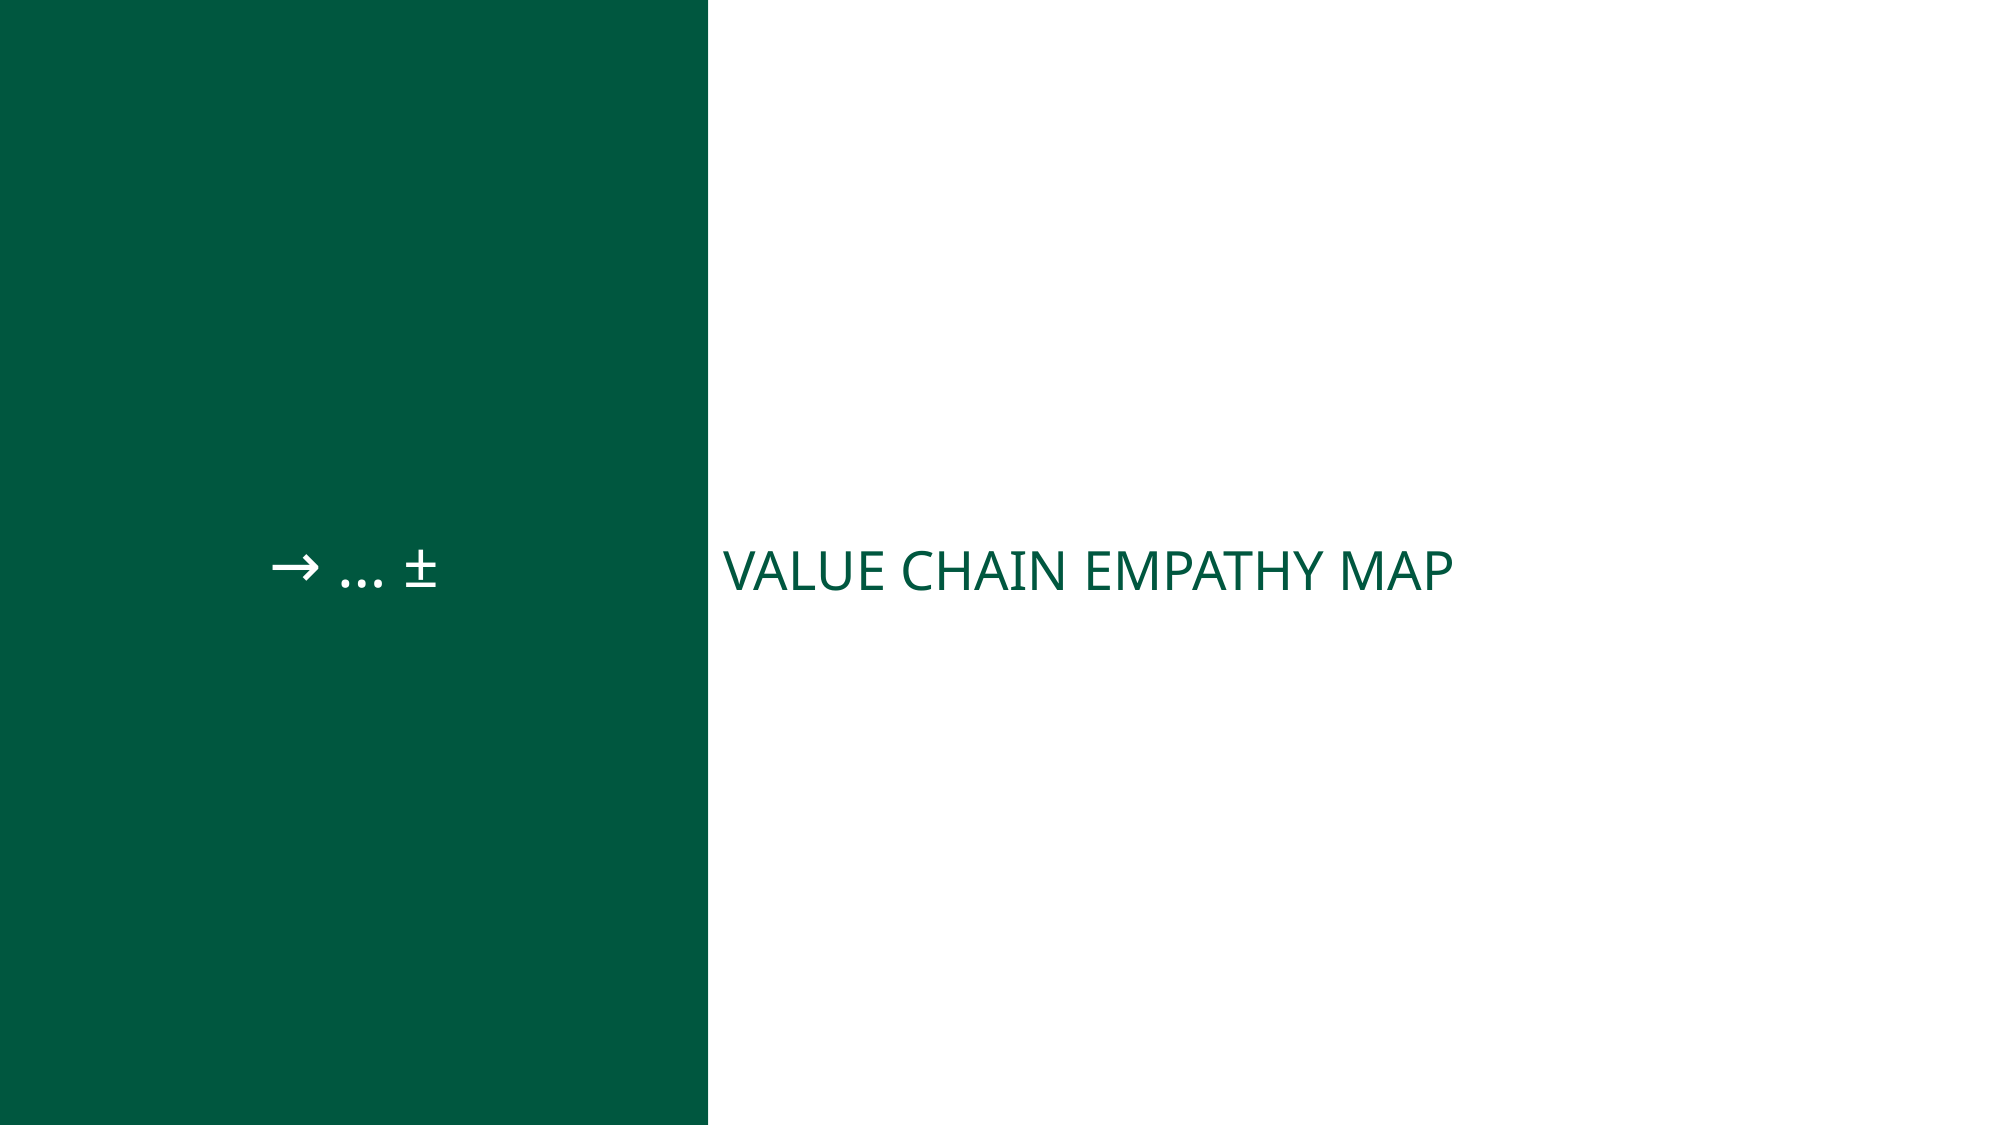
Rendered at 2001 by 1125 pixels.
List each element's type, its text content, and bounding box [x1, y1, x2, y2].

text_box VALUE CHAIN EMPATHY MAP [708, 0, 2000, 1125]
text_box → … ± [0, 0, 708, 1125]
